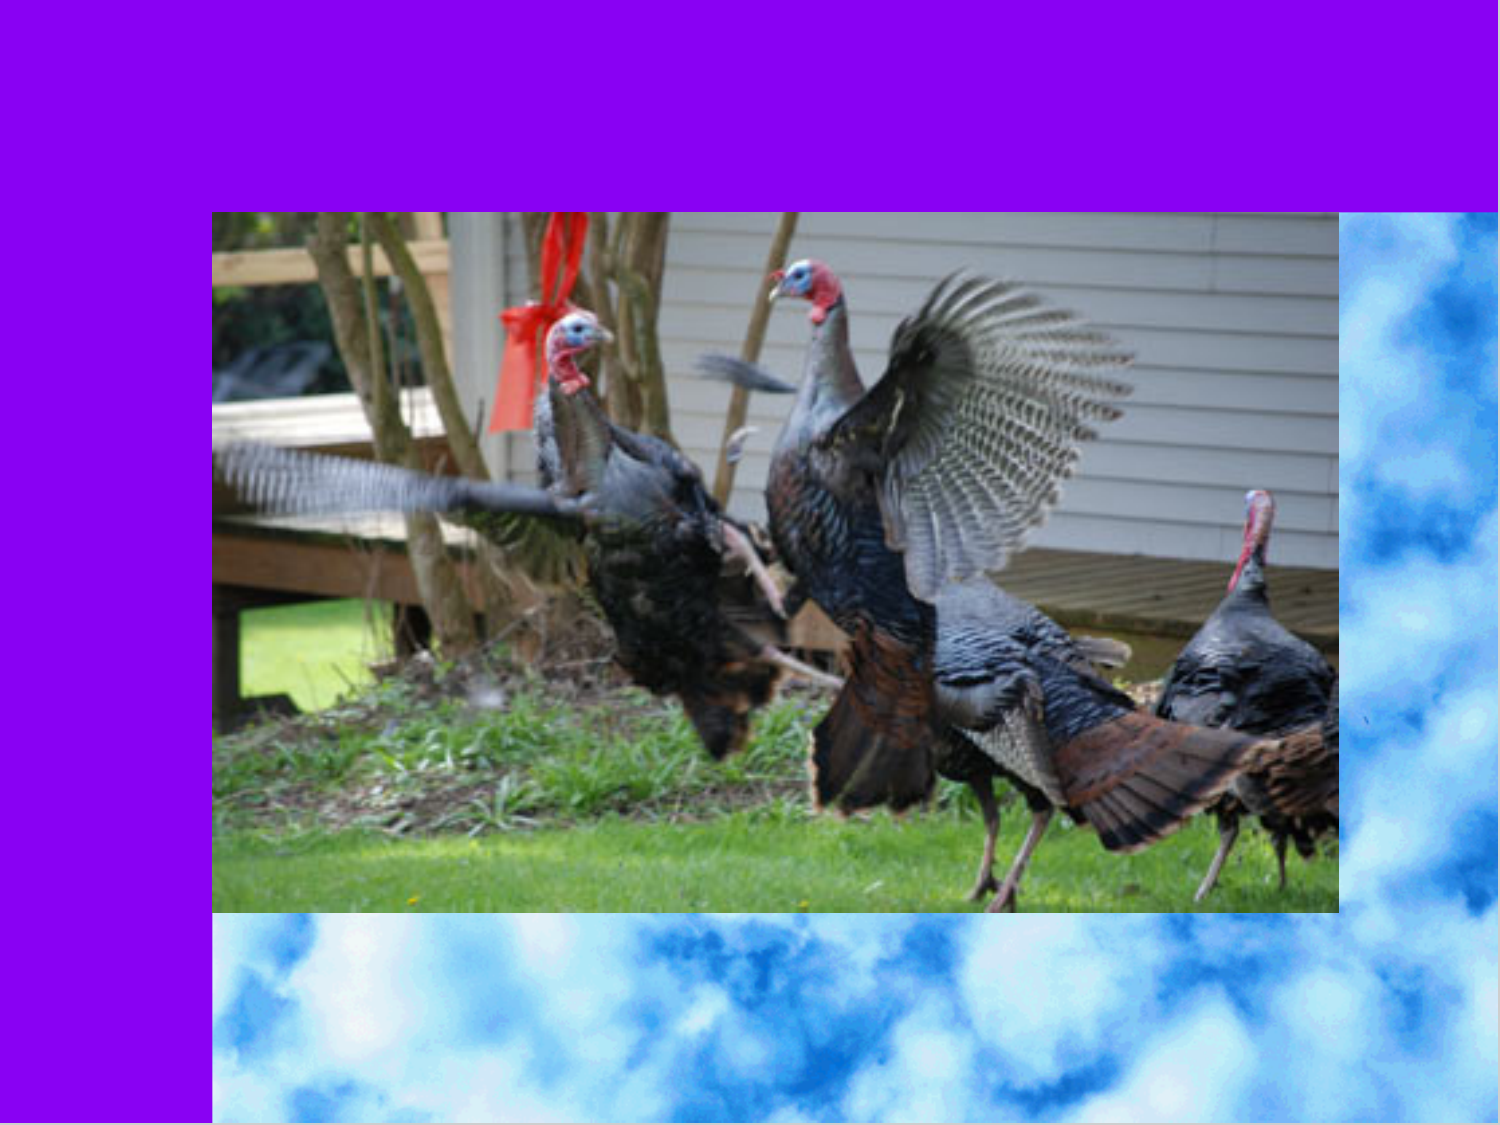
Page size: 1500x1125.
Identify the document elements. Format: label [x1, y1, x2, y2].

picture [212, 212, 1498, 1123]
